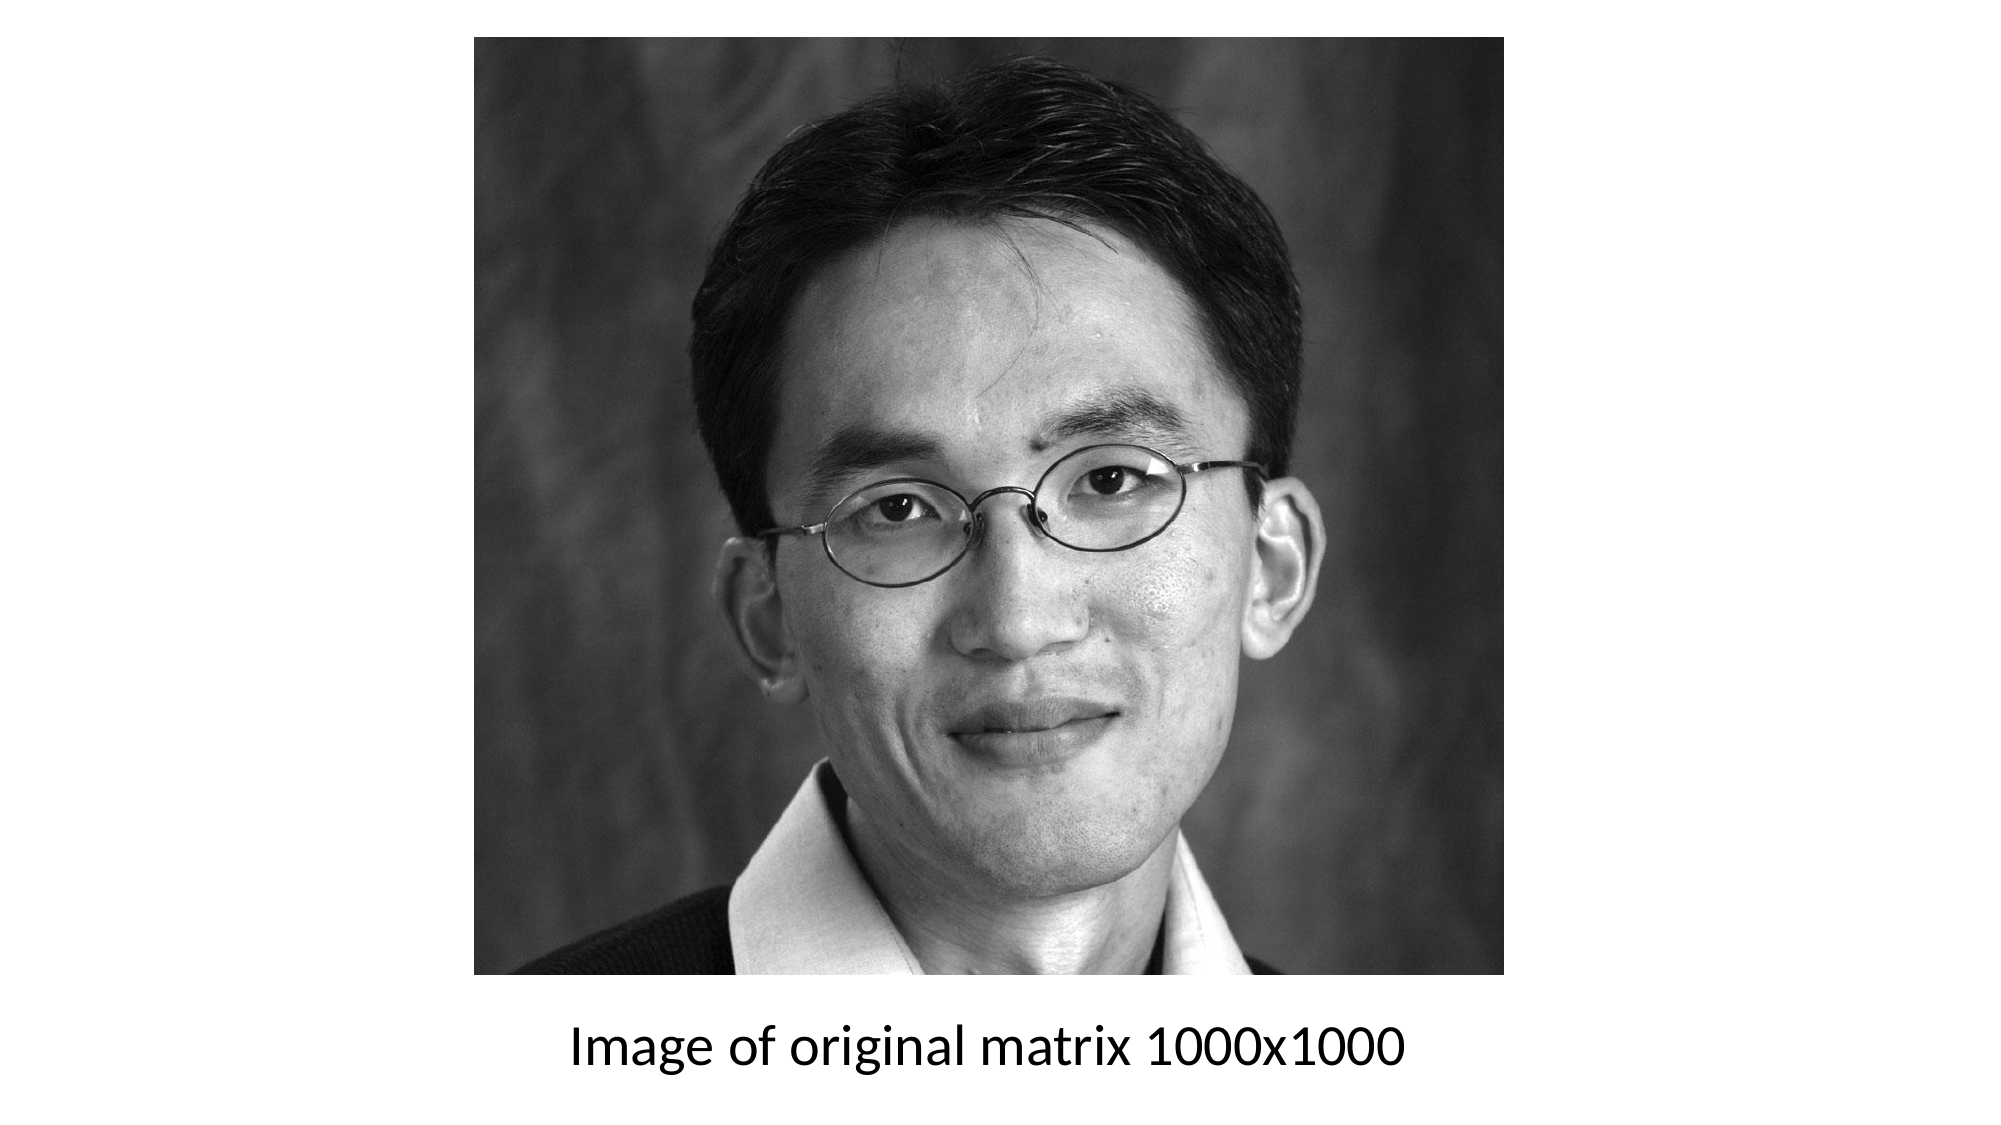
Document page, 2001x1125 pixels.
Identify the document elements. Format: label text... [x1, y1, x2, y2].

text_box Image of original matrix 1000x1000 [555, 999, 1422, 1085]
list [474, 37, 1504, 975]
